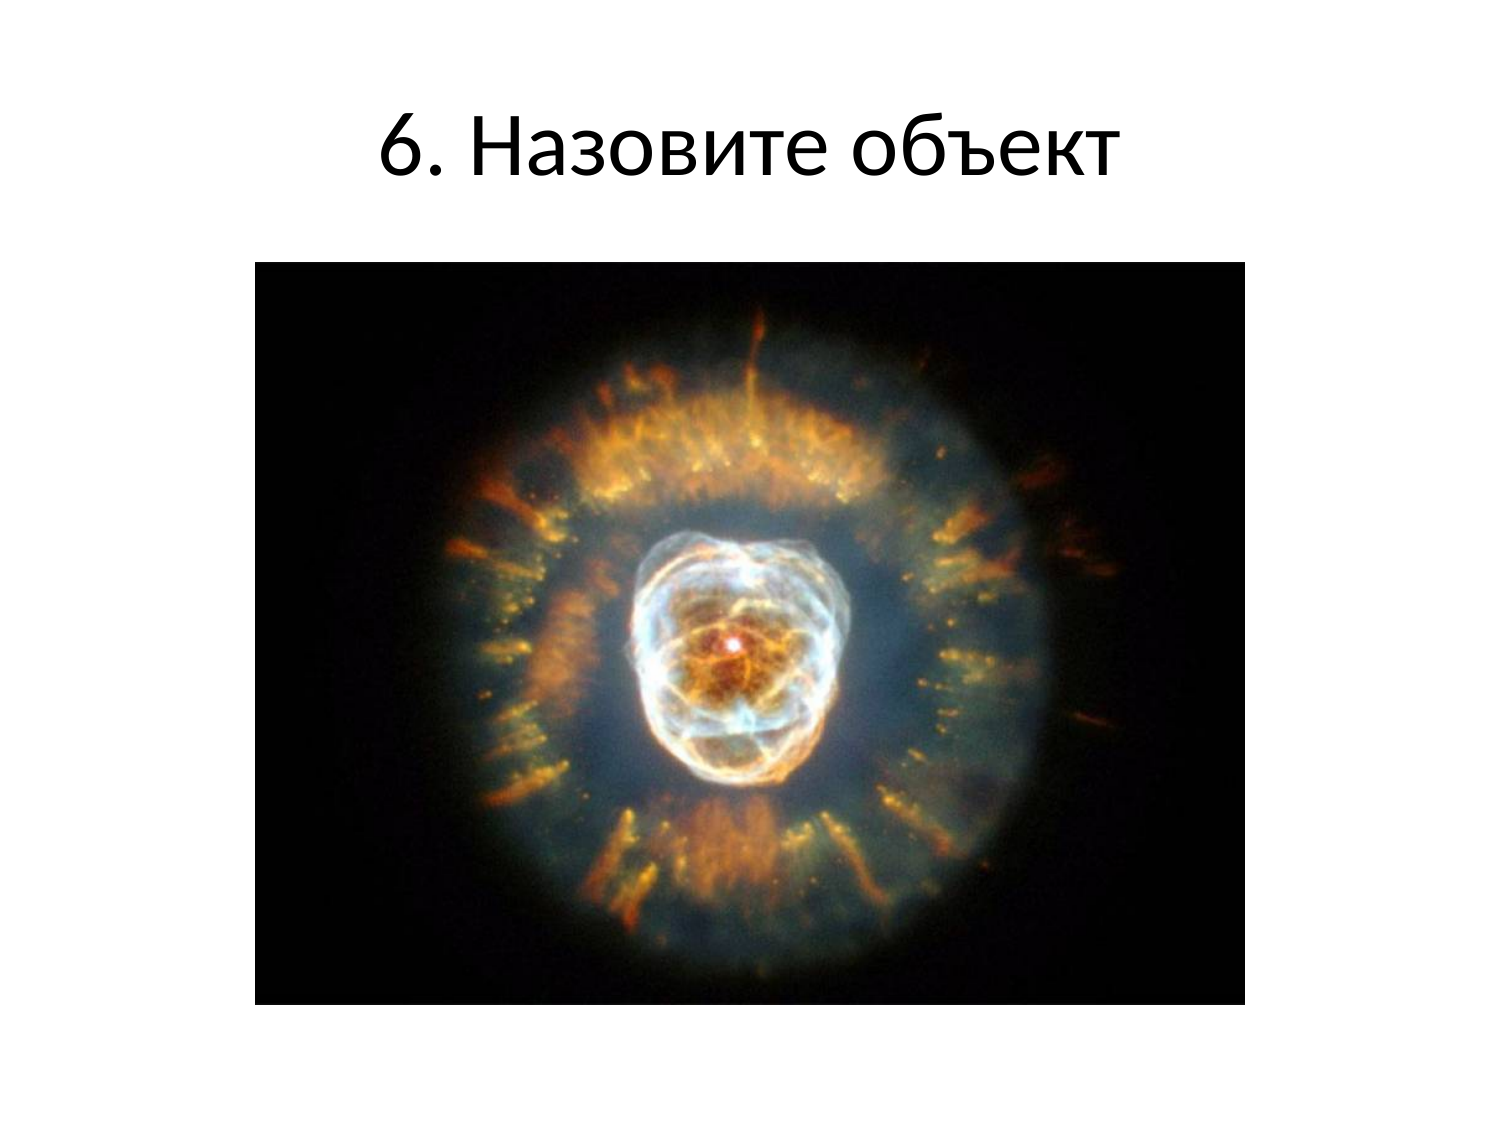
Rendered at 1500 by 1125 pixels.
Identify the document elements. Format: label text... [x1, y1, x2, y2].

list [254, 262, 1246, 1006]
title 6. Назовите объект [75, 45, 1425, 233]
